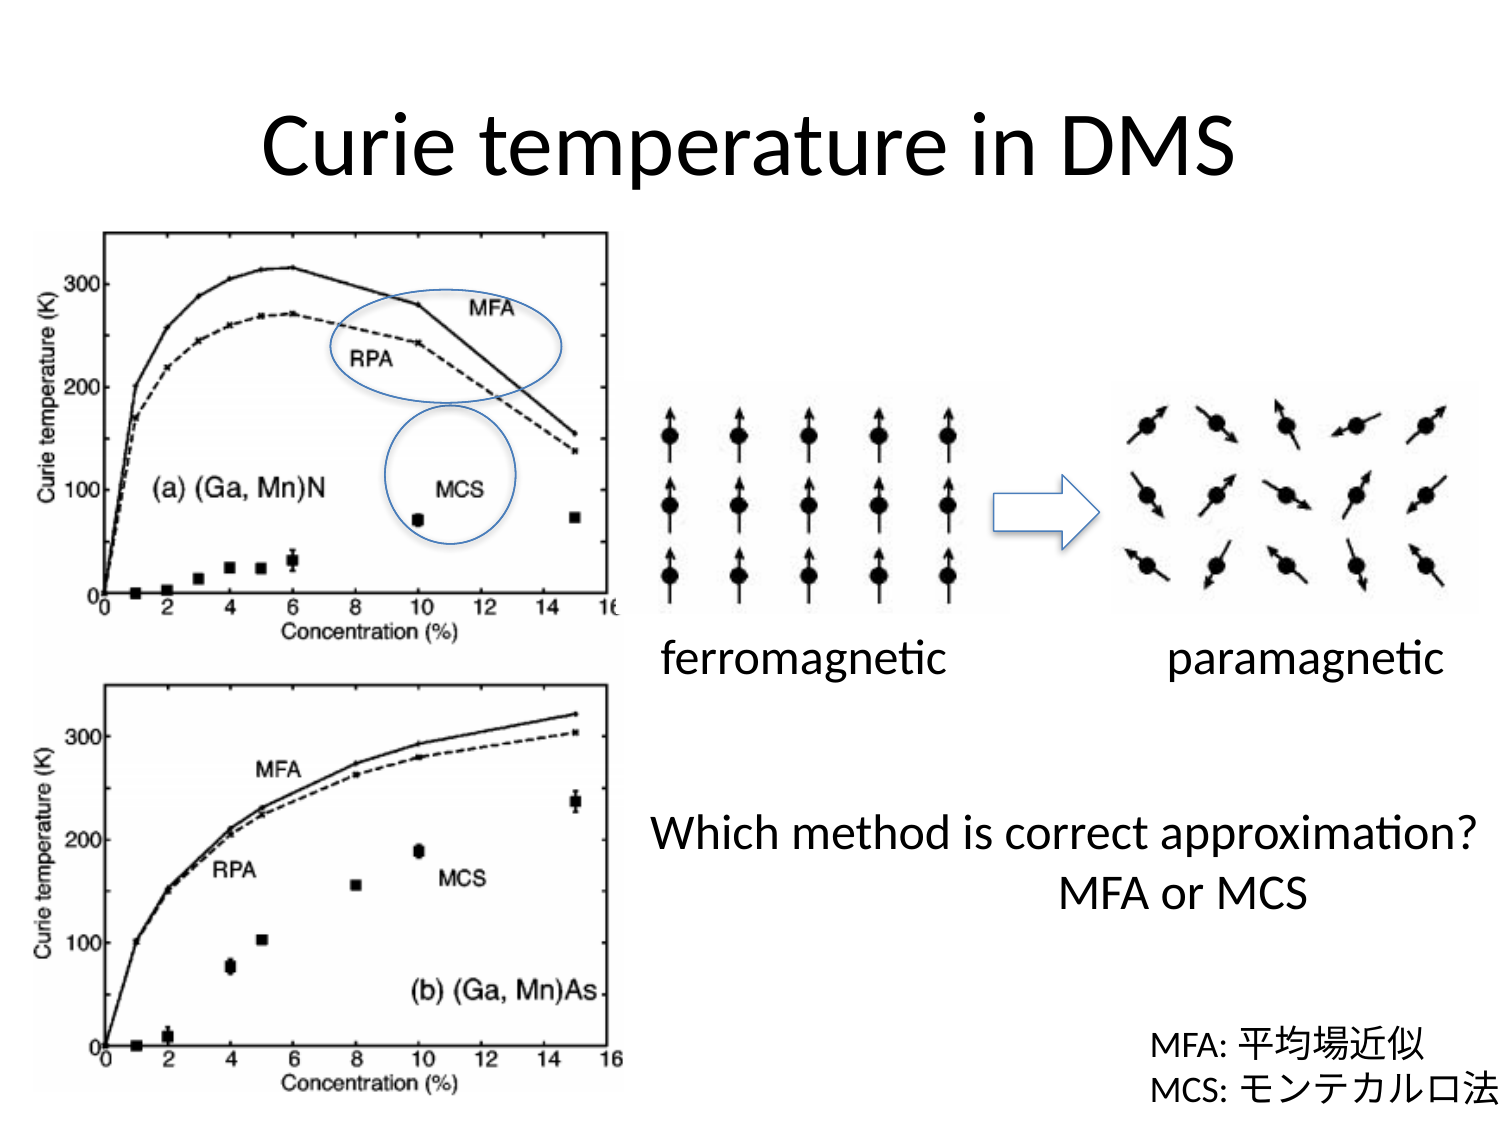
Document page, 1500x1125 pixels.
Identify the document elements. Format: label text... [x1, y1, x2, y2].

text_box Which method is correct approximation? MFA or MCS [708, 792, 1495, 928]
text_box ferromagnetic [708, 623, 963, 693]
text_box MFA:平均場近似 MCS:モンテカルロ法 [1134, 1012, 1500, 1117]
text_box paramagnetic [1151, 623, 1460, 693]
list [0, 206, 704, 1104]
title Curie temperature in DMS [75, 45, 1425, 233]
picture [615, 381, 1500, 614]
